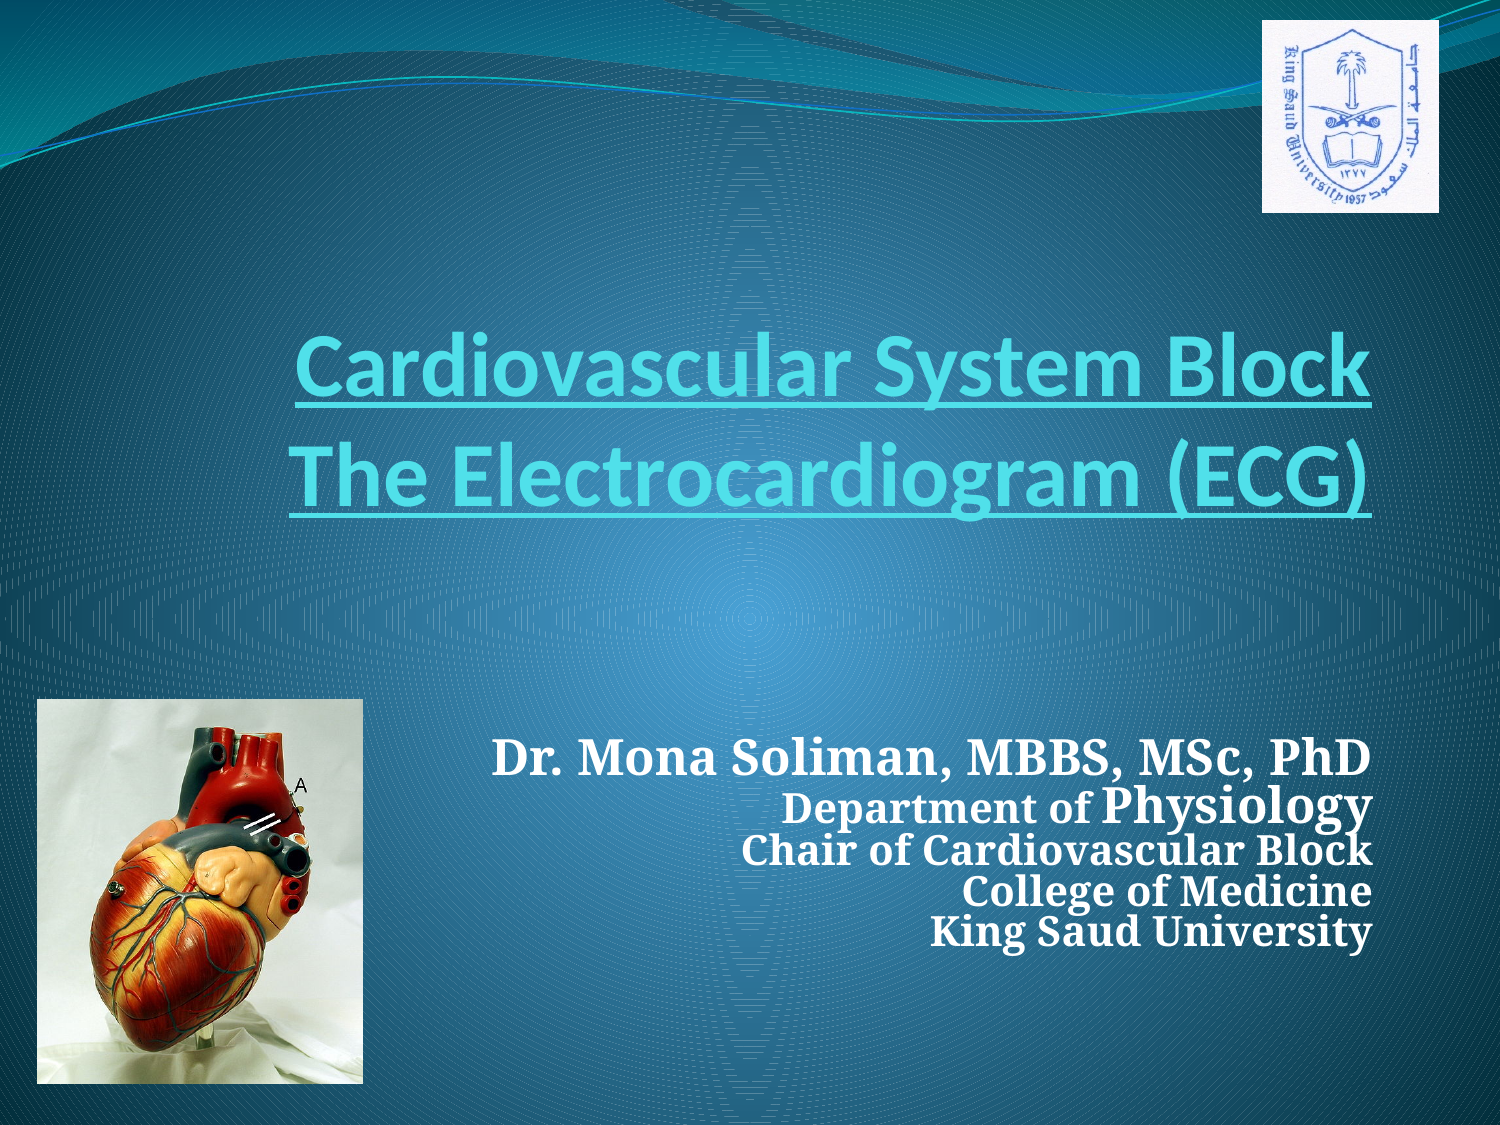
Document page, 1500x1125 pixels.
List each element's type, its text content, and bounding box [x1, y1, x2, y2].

picture [1262, 20, 1439, 213]
subtitle Dr. Mona Soliman, MBBS, MSc, PhD Department of Physiology Chair of Cardiovascular Block College of Medicine King Saud University [369, 737, 1377, 1026]
title Cardiovascular System Block The Electrocardiogram (ECG) [87, 224, 1376, 526]
picture [37, 699, 363, 1084]
